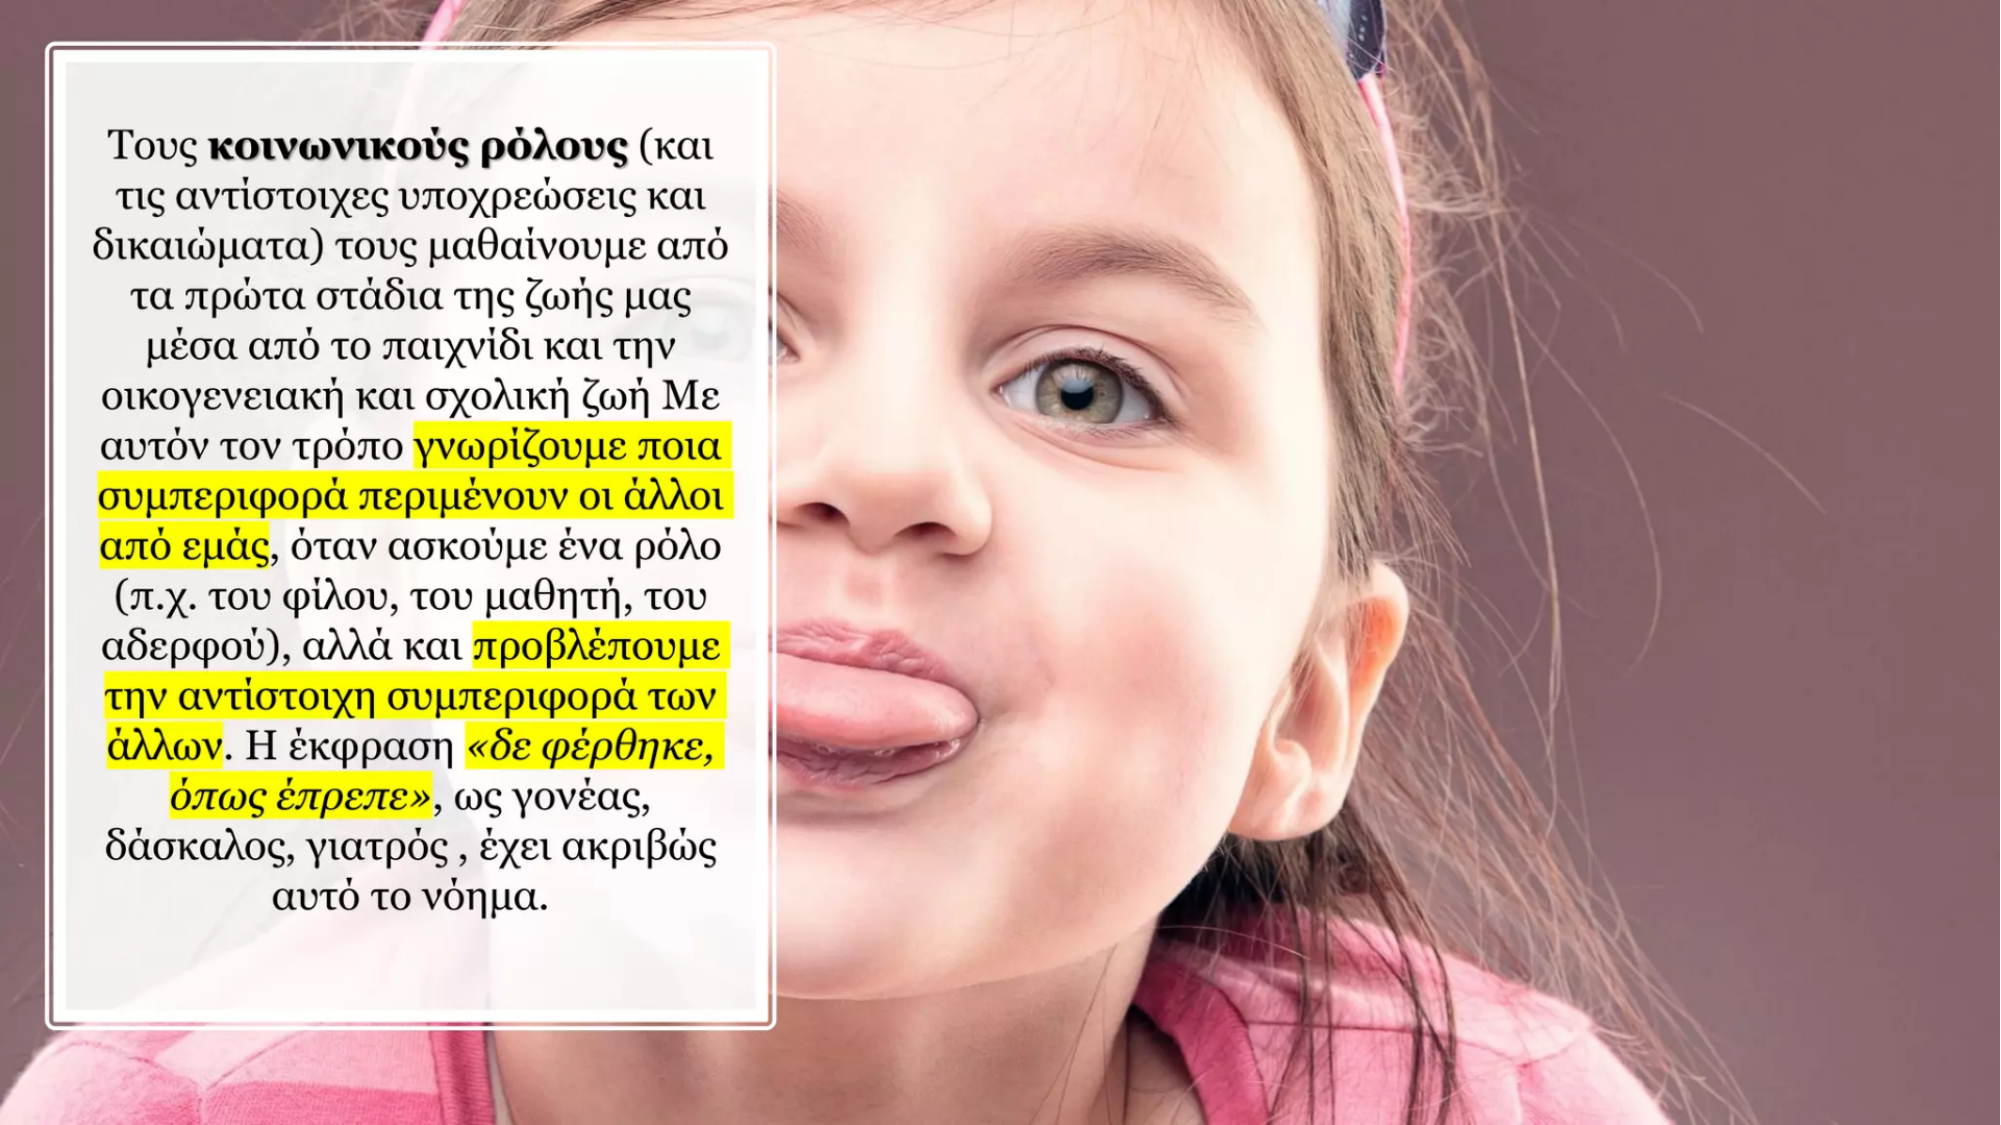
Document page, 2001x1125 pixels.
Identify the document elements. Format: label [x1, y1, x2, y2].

list [0, 0, 2000, 1125]
